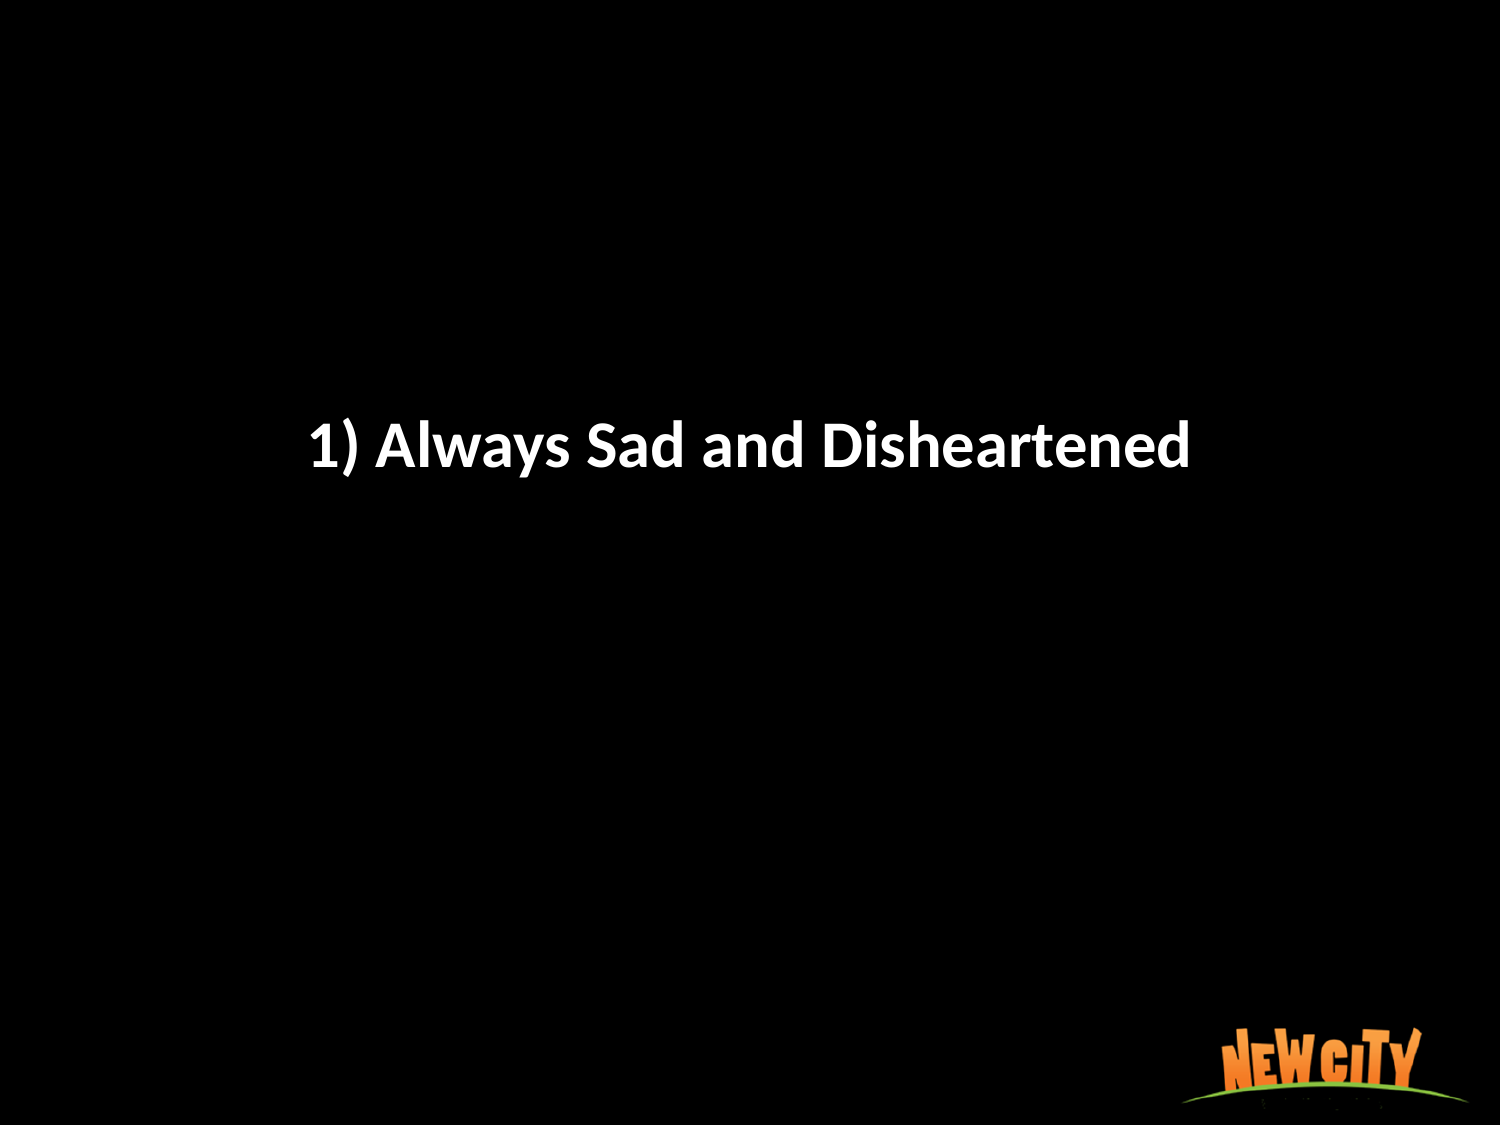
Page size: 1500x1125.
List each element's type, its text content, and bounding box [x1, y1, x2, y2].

picture [1176, 1016, 1474, 1116]
title 1) Always Sad and Disheartened [74, 7, 1426, 873]
